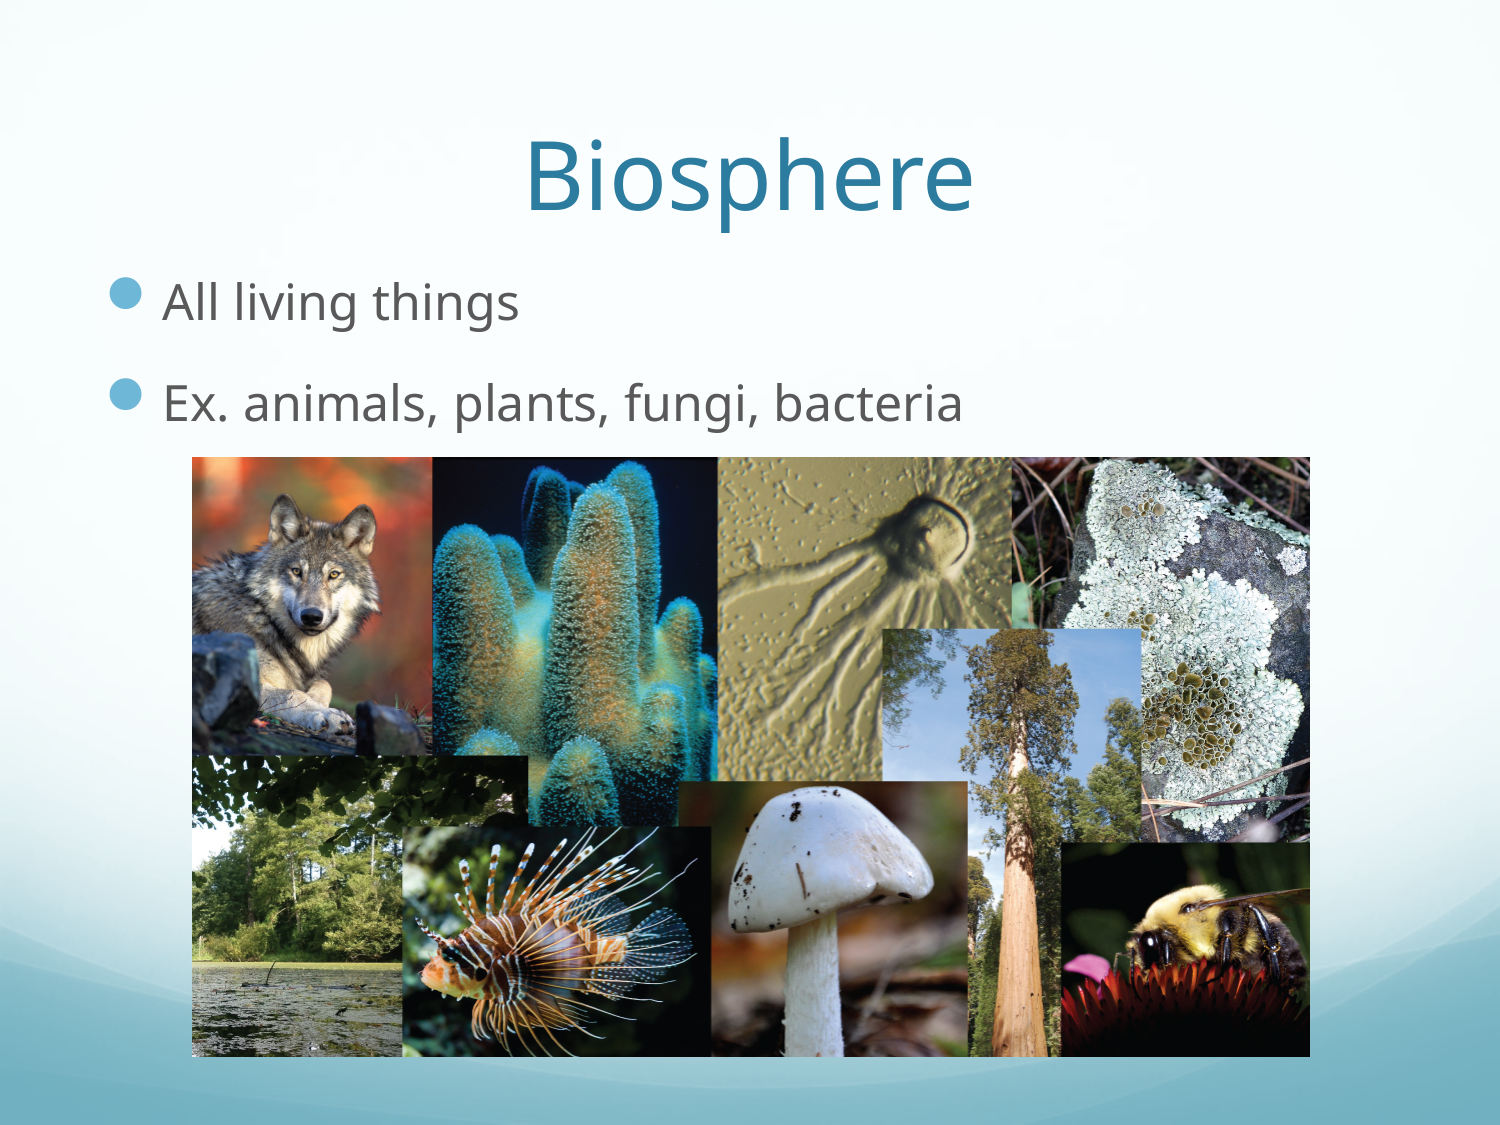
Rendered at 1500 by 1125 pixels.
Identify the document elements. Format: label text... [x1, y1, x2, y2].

picture [192, 456, 1311, 1058]
list All living things Ex. animals, plants, fungi, bacteria [90, 262, 1410, 975]
title Biosphere [90, 17, 1410, 237]
